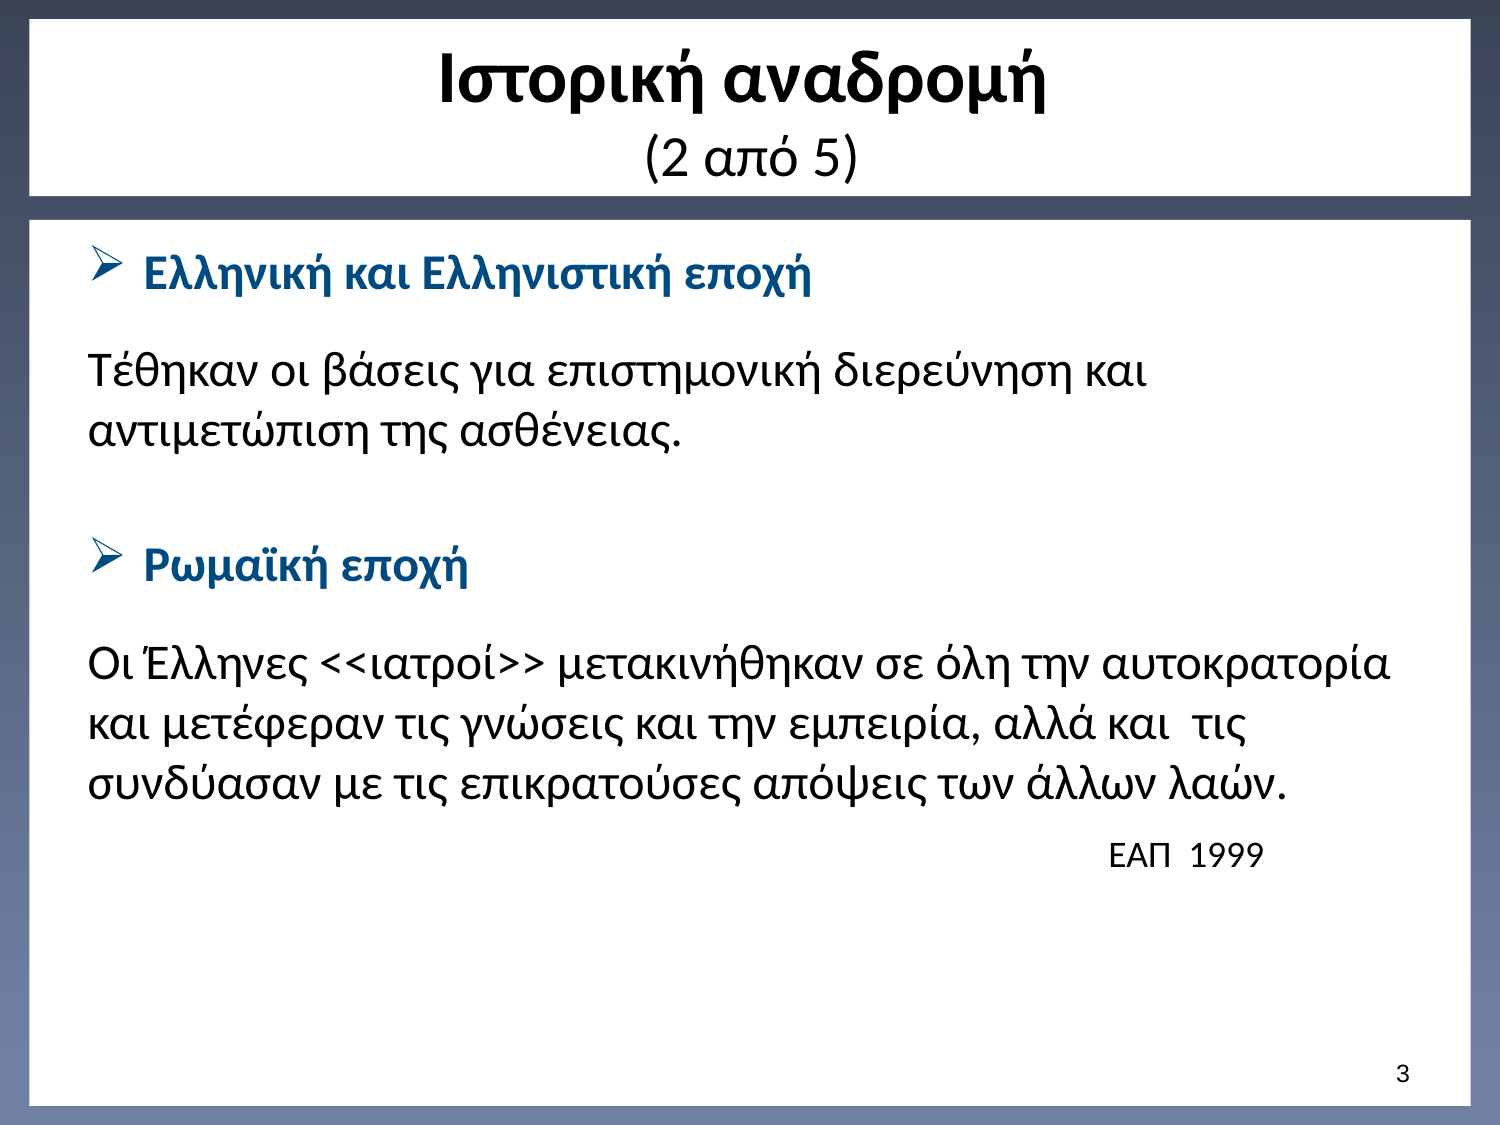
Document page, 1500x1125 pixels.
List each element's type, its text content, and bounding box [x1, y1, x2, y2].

title Ιστορική αναδρομή (2 από 5) [76, 19, 1427, 197]
list Ελληνική και Ελληνιστική εποχή Τέθηκαν οι βάσεις για επιστημονική διερεύνηση και αντιμετώπιση της ασθένειας. Ρωμαϊκή εποχή Οι Έλληνες <<ιατροί>> μετακινήθηκαν σε όλη την αυτοκρατορία και μετέφεραν τις γνώσεις και την εμπειρία, αλλά και τις συνδύασαν με τις επικρατούσες απόψεις των άλλων λαών. [72, 231, 1423, 1019]
text_box ΕΑΠ 1999 [1093, 822, 1280, 882]
slide_number 2 [1074, 1042, 1425, 1103]
